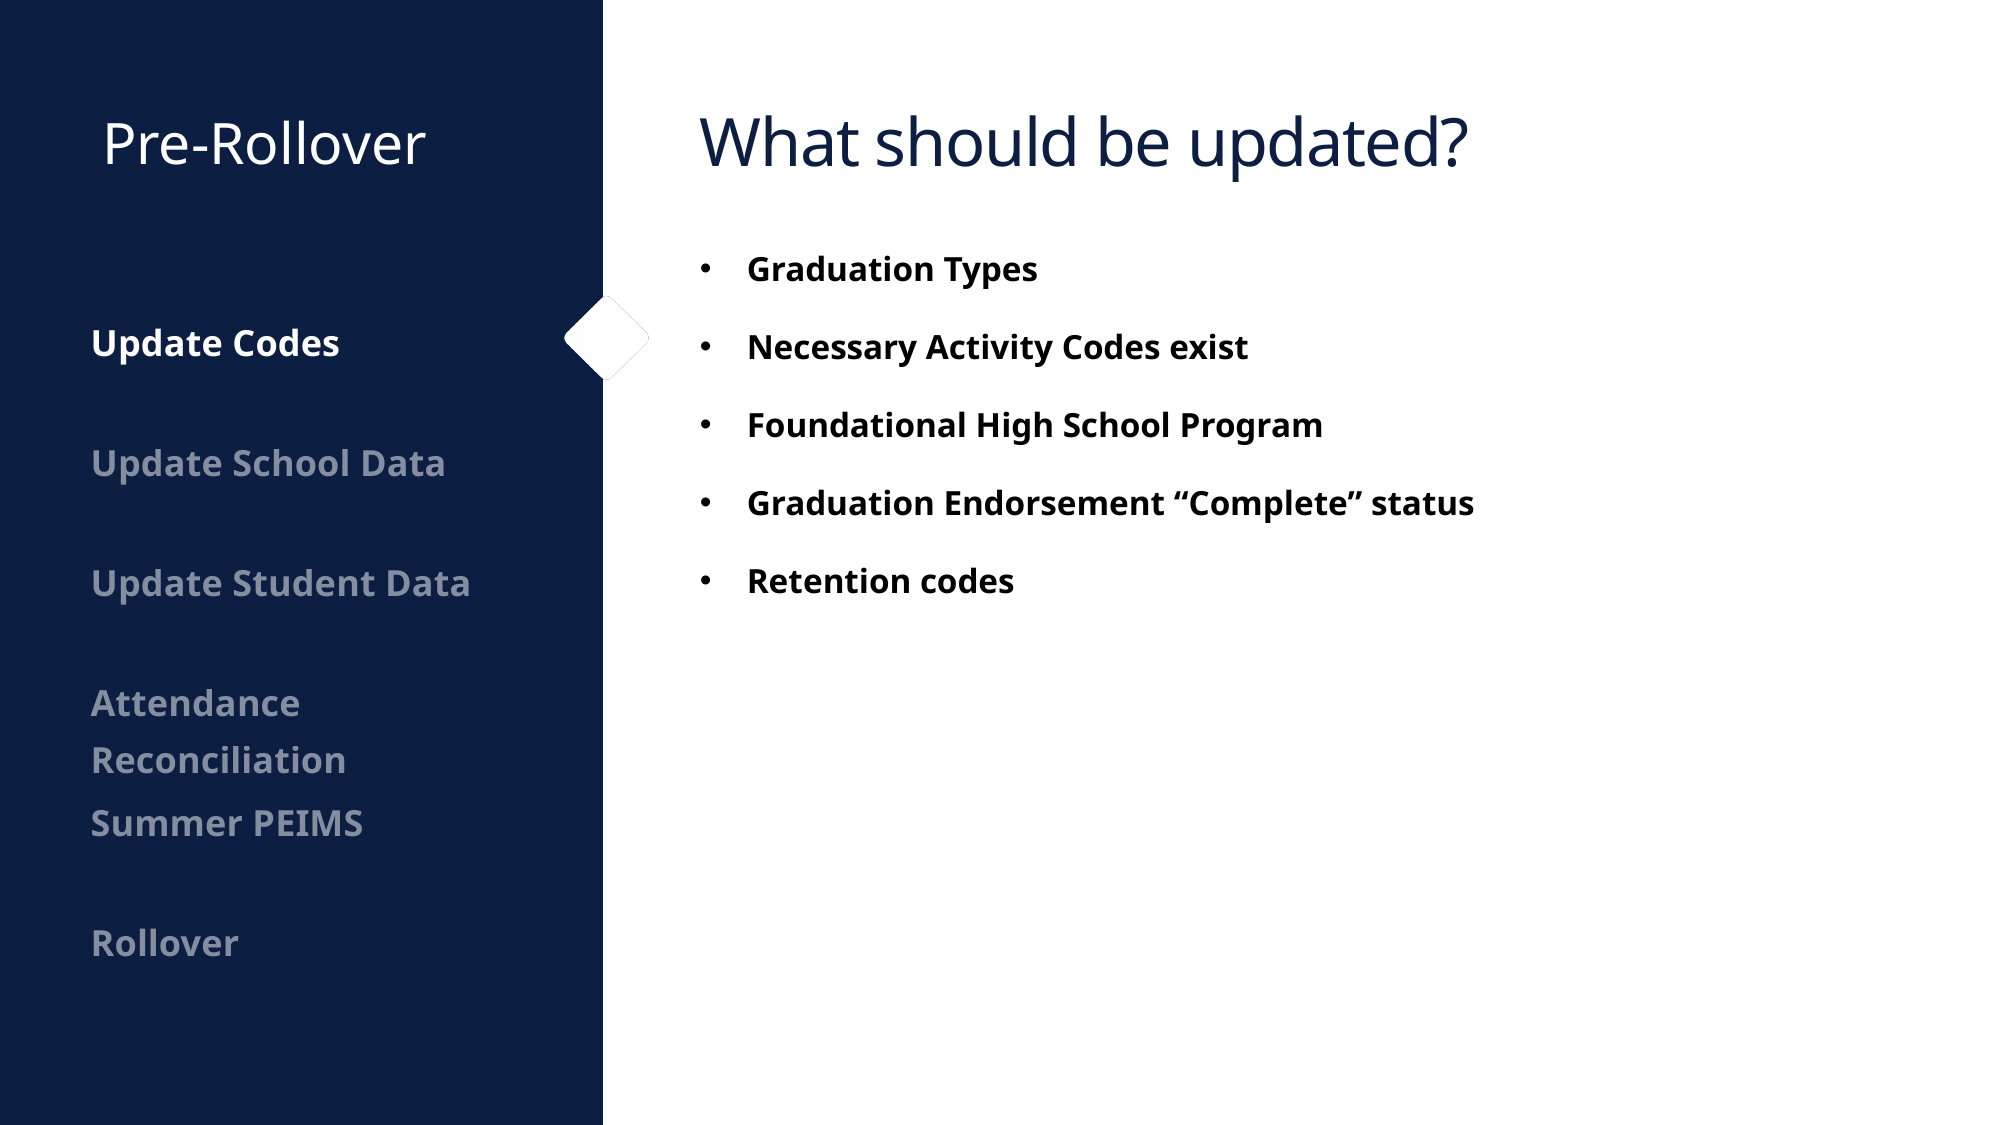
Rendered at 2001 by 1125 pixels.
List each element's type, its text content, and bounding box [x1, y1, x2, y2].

text_box Graduation Types Necessary Activity Codes exist Foundational High School Program Graduation Endorsement “Complete” status Retention codes [699, 249, 1910, 897]
picture [0, 0, 652, 1125]
text_box What should be updated? [699, 99, 1919, 181]
